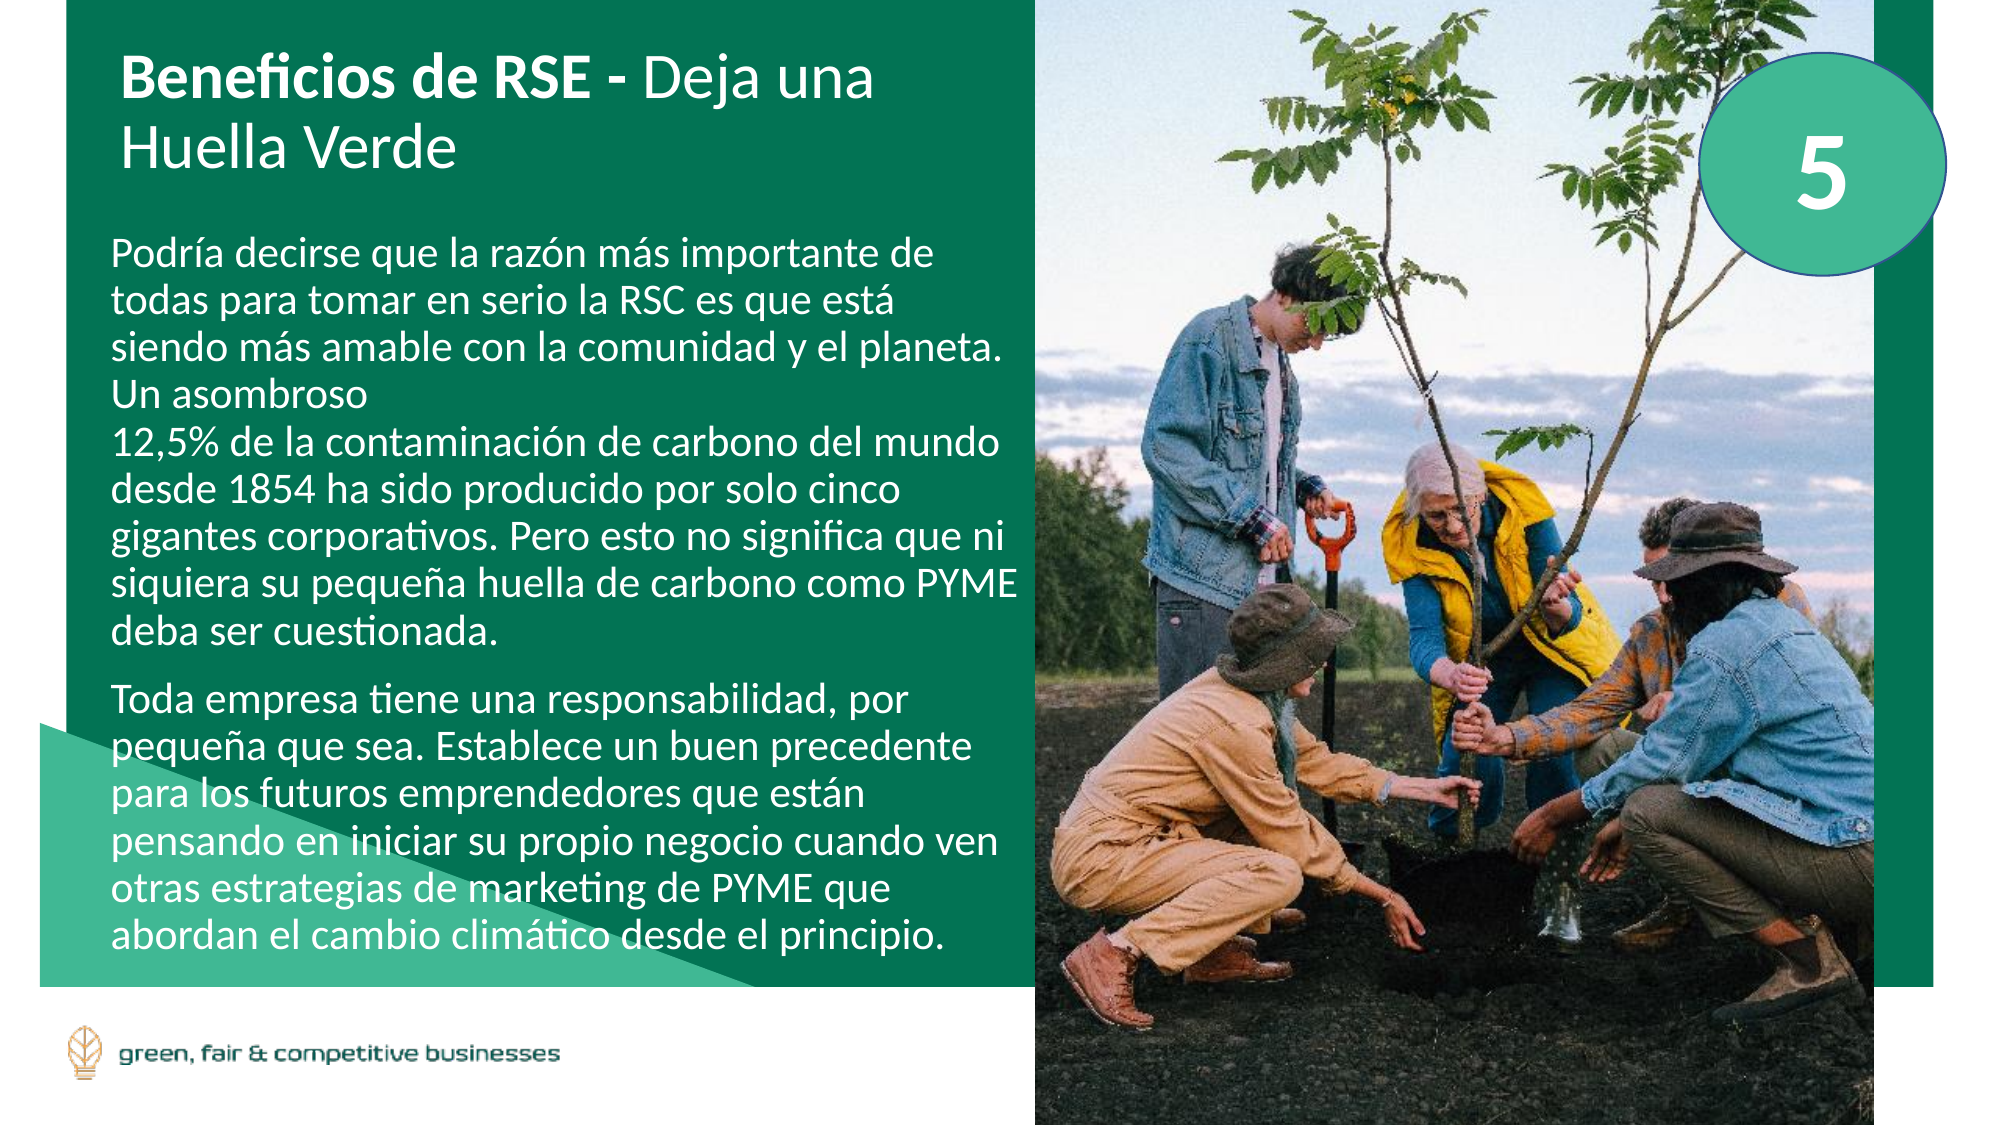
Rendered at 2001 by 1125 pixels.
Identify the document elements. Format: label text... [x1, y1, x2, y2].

list Beneficios de RSE - Deja una Huella Verde [105, 34, 963, 192]
picture [50, 1012, 567, 1094]
text_box 5 [1874, 61, 1948, 267]
picture [1035, 0, 1874, 1125]
list Podría decirse que la razón más importante de todas para tomar en serio la RSC es que está siendo más amable con la comunidad y el planeta. Un asombroso 12,5% de la contaminación de carbono del mundo desde 1854 ha sido producido por solo cinco gigantes corporativos. Pero esto no significa que ni siquiera su pequeña huella de carbono como PYME deba ser cuestionada. Toda empresa tiene una responsabilidad, por pequeña que sea. Establece un buen precedente para los futuros emprendedores que están pensando en iniciar su propio negocio cuando ven otras estrategias de marketing de PYME que abordan el cambio climático desde el principio. [95, 221, 1035, 728]
